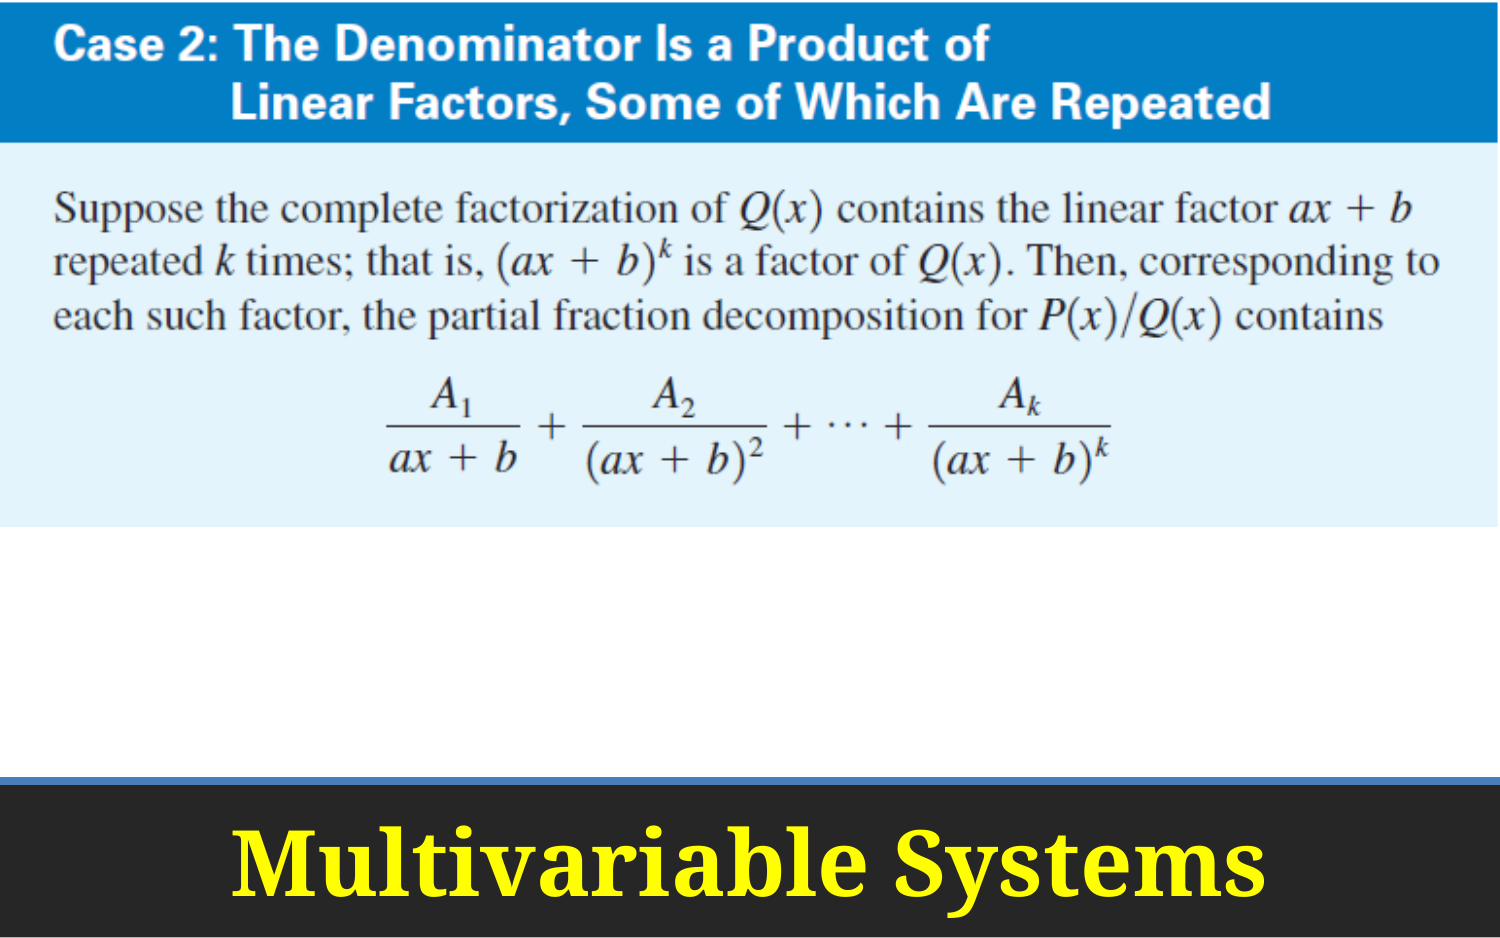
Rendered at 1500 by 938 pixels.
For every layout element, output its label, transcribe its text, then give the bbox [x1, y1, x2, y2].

title Multivariable Systems [37, 781, 1463, 938]
picture [0, 0, 1500, 527]
